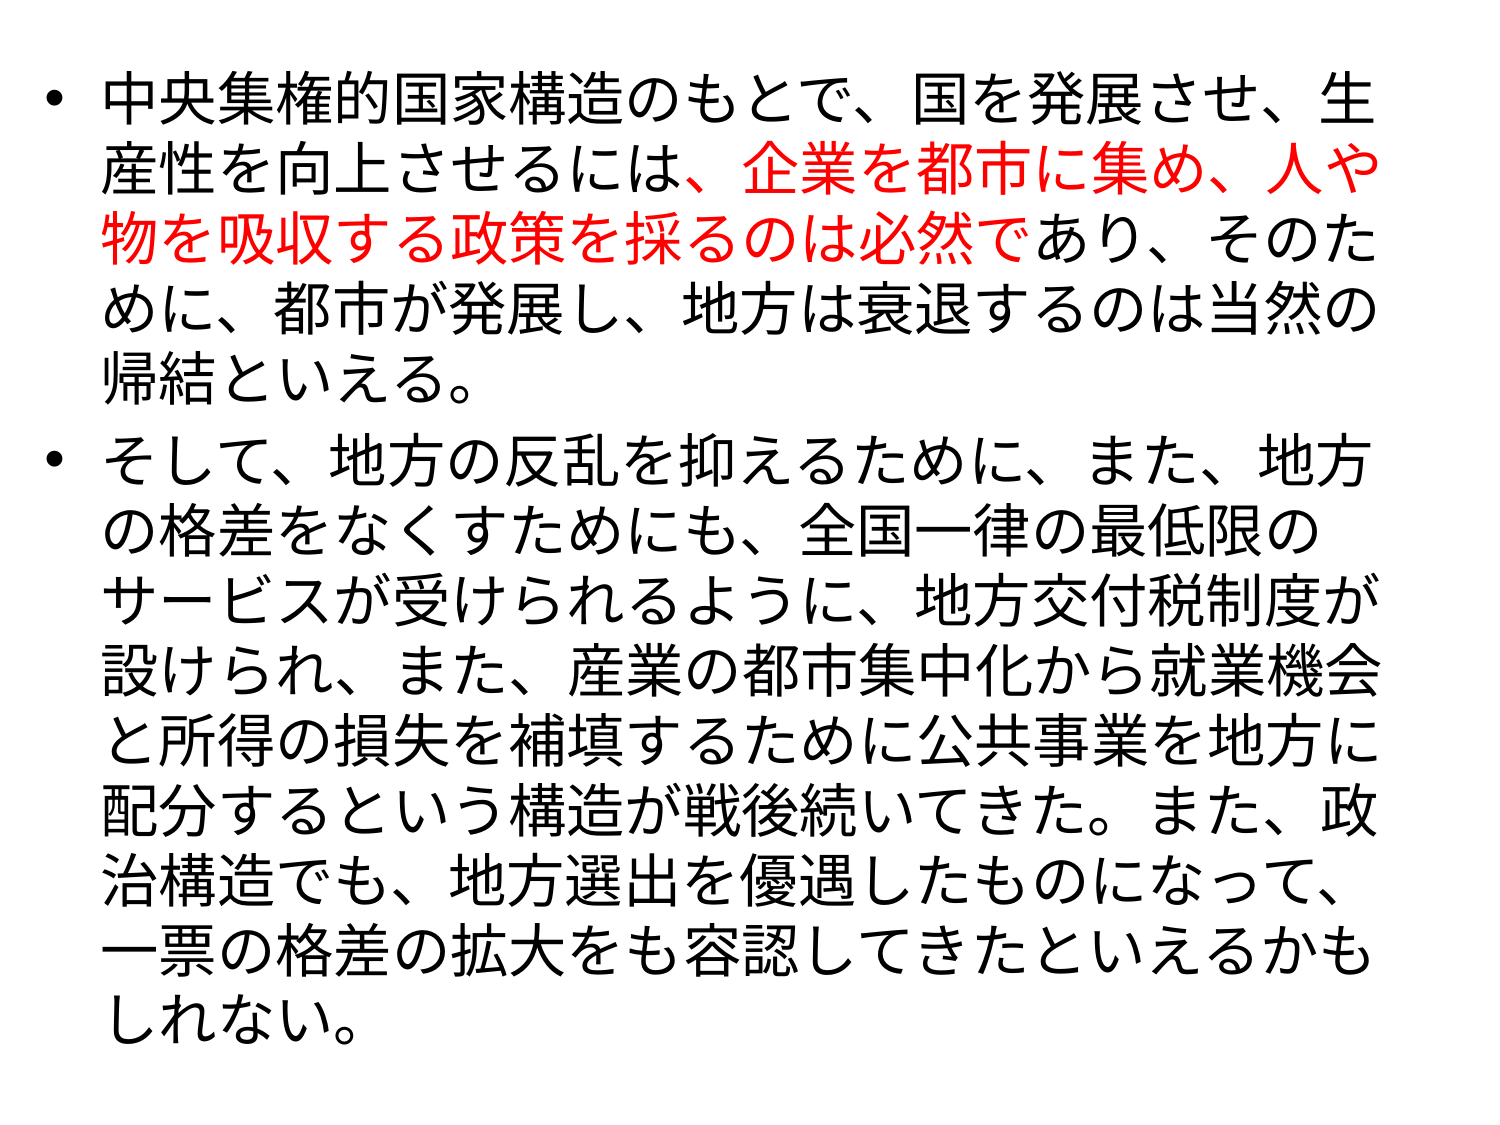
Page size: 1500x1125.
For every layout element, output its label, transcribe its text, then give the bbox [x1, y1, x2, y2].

list 中央集権的国家構造のもとで、国を発展させ、生産性を向上させるには、企業を都市に集め、人や物を吸収する政策を採るのは必然であり、そのために、都市が発展し、地方は衰退するのは当然の帰結といえる。 そして、地方の反乱を抑えるために、また、地方の格差をなくすためにも、全国一律の最低限のサービスが受けられるように、地方交付税制度が設けられ、また、産業の都市集中化から就業機会と所得の損失を補填するために公共事業を地方に配分するという構造が戦後続いてきた。また、政治構造でも、地方選出を優遇したものになって、一票の格差の拡大をも容認してきたといえるかもしれない。 [29, 54, 1425, 1083]
